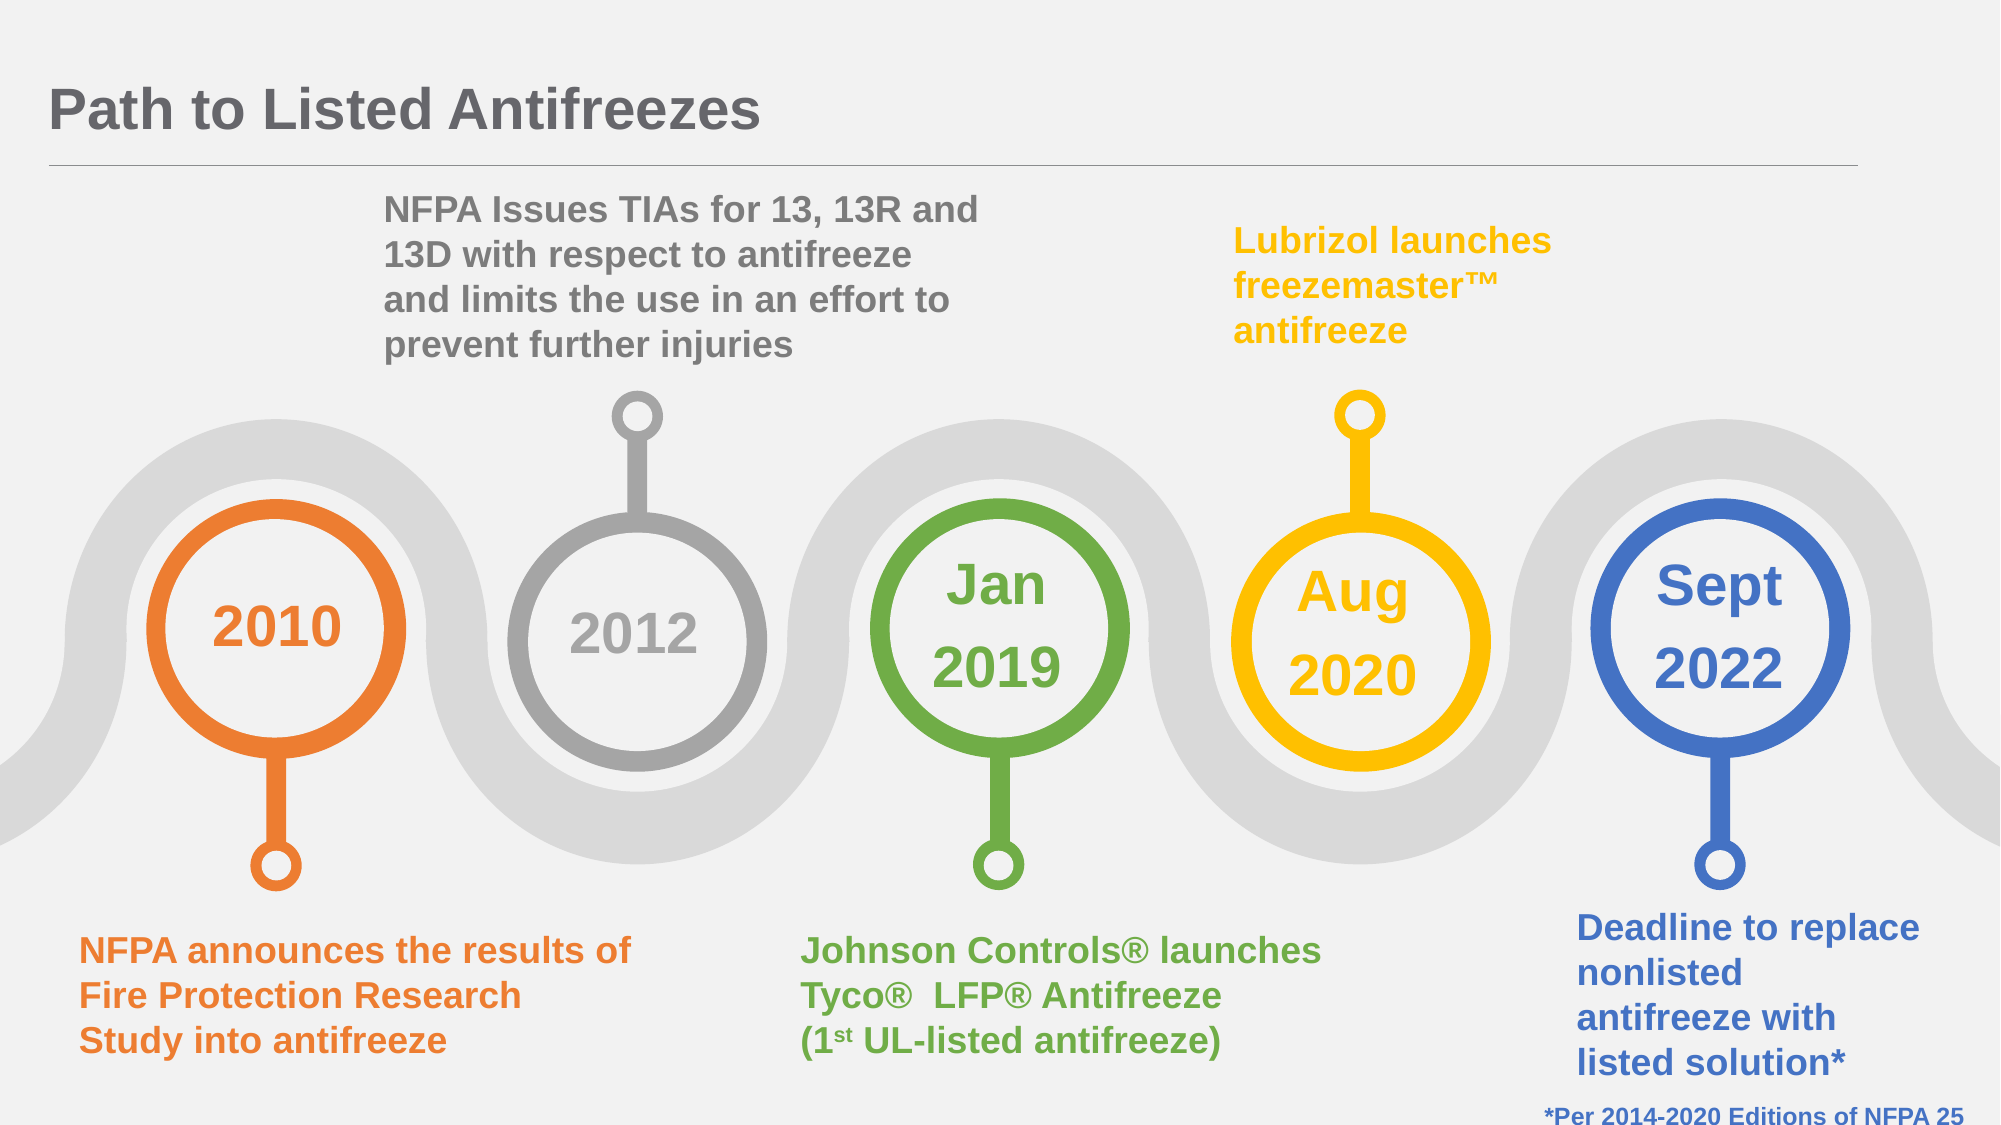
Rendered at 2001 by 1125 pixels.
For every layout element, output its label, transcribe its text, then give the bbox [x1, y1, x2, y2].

list Aug 2020 [1241, 561, 1465, 778]
text_box NFPA announces the results of Fire Protection Research Study into antifreeze [64, 918, 693, 1069]
title Path to Listed Antifreezes [48, 55, 1774, 151]
text_box Johnson Controls® launches Tyco® LFP® Antifreeze (1st UL-listed antifreeze) [785, 918, 1354, 1069]
list 2010 [166, 596, 390, 679]
text_box Deadline to replace nonlisted antifreeze with listed solution* [1561, 895, 1936, 1091]
text_box NFPA Issues TIAs for 13, 13R and 13D with respect to antifreeze and limits the use in an effort to prevent further injuries [368, 177, 998, 372]
list Sept 2022 [1608, 554, 1832, 772]
text_box *Per 2014-2020 Editions of NFPA 25 [1436, 1092, 1981, 1125]
list 2012 [522, 603, 746, 792]
text_box Lubrizol launches freezemaster™ antifreeze [1218, 208, 1593, 359]
list Jan 2019 [885, 553, 1109, 770]
